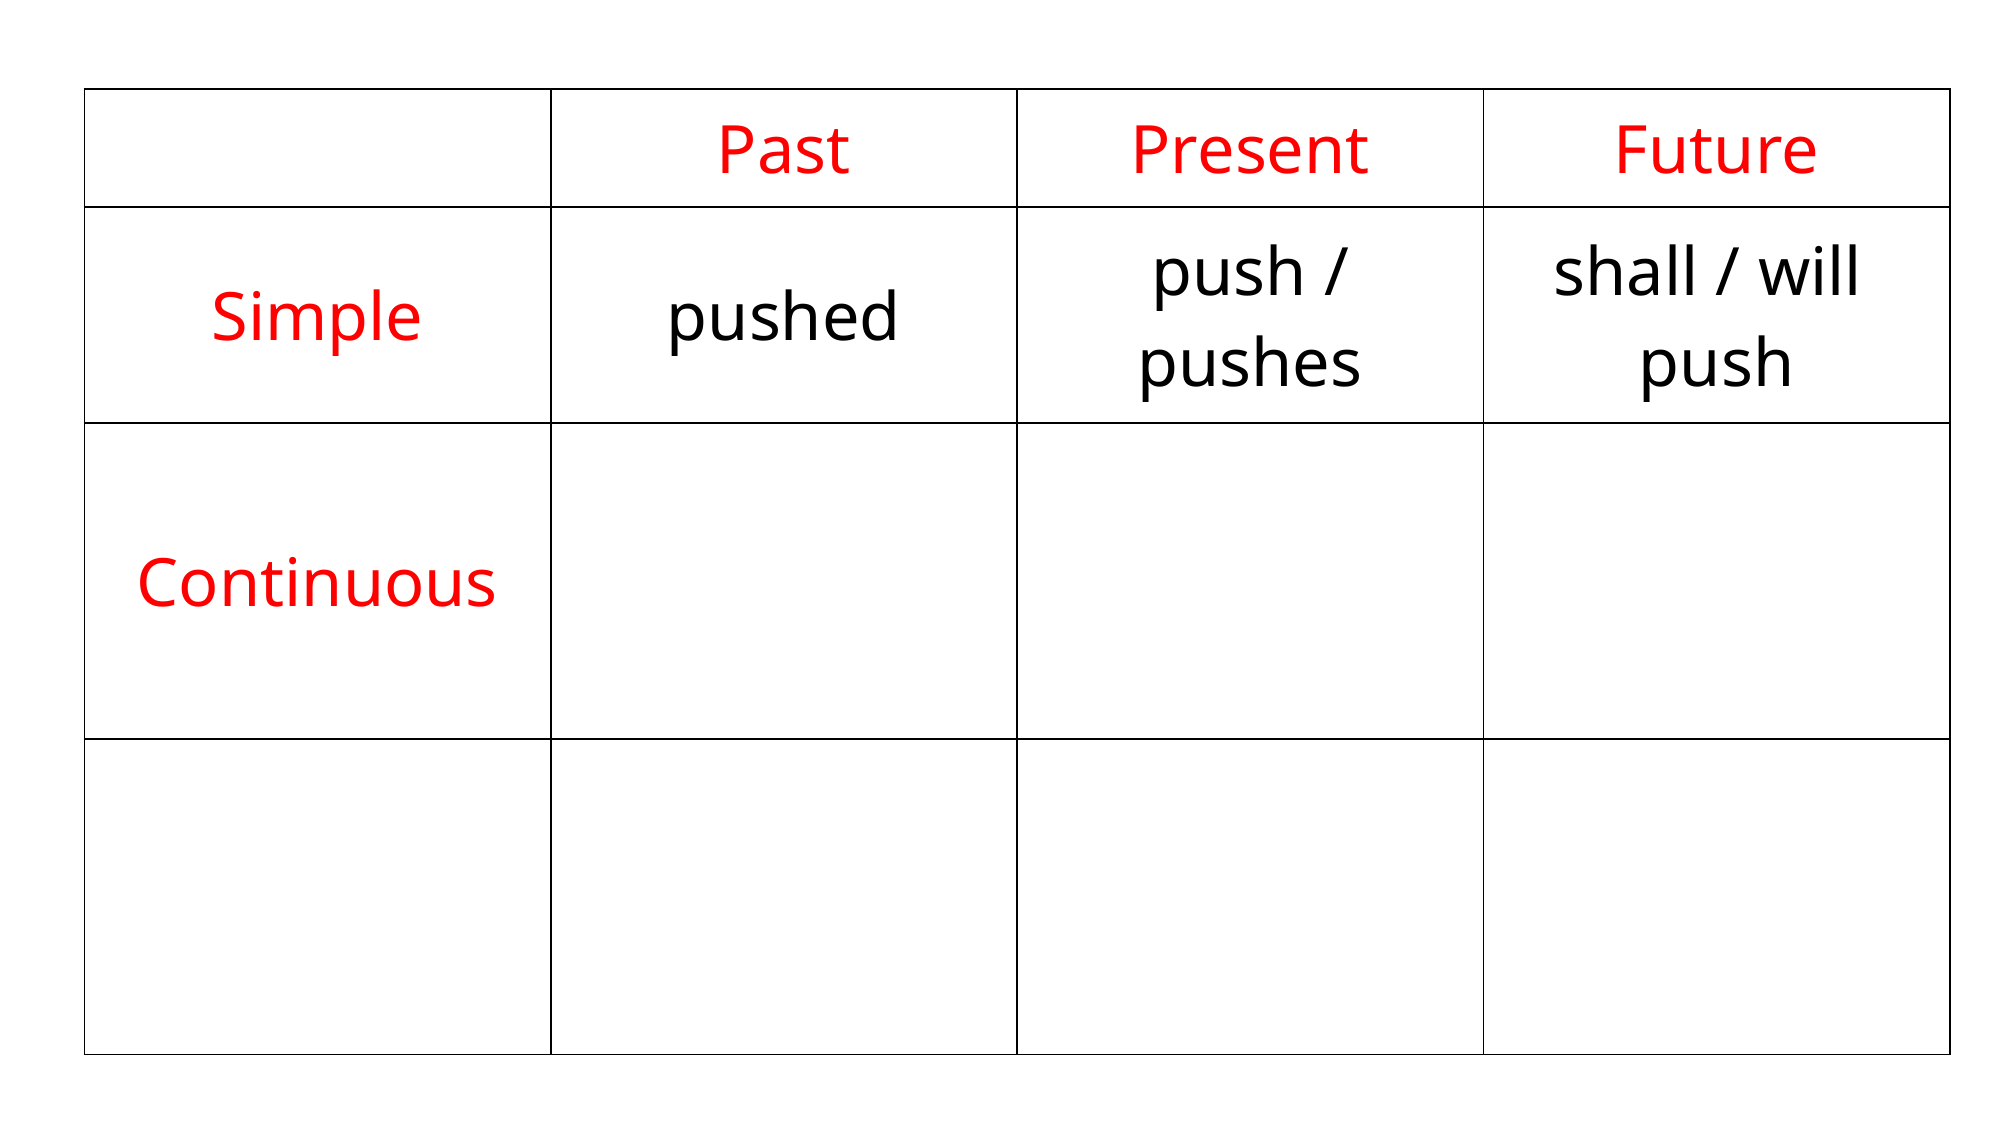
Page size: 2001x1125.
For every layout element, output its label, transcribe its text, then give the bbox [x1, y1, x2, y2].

table_cell [1484, 740, 1949, 1054]
table_cell push / pushes [1018, 208, 1483, 422]
table_cell shall / will push [1484, 208, 1949, 422]
table_cell pushed [552, 208, 1016, 422]
table_cell [85, 740, 550, 1054]
table_cell [552, 424, 1016, 738]
table_header Future [1484, 90, 1949, 206]
table_header [85, 90, 550, 206]
table_cell [1018, 424, 1483, 738]
table_cell [1018, 740, 1483, 1054]
table_cell Simple [85, 208, 550, 422]
table_cell [1484, 424, 1949, 738]
table_cell [552, 740, 1016, 1054]
table_cell Continuous [85, 424, 550, 738]
table_header Past [552, 90, 1016, 206]
table_header Present [1018, 90, 1483, 206]
